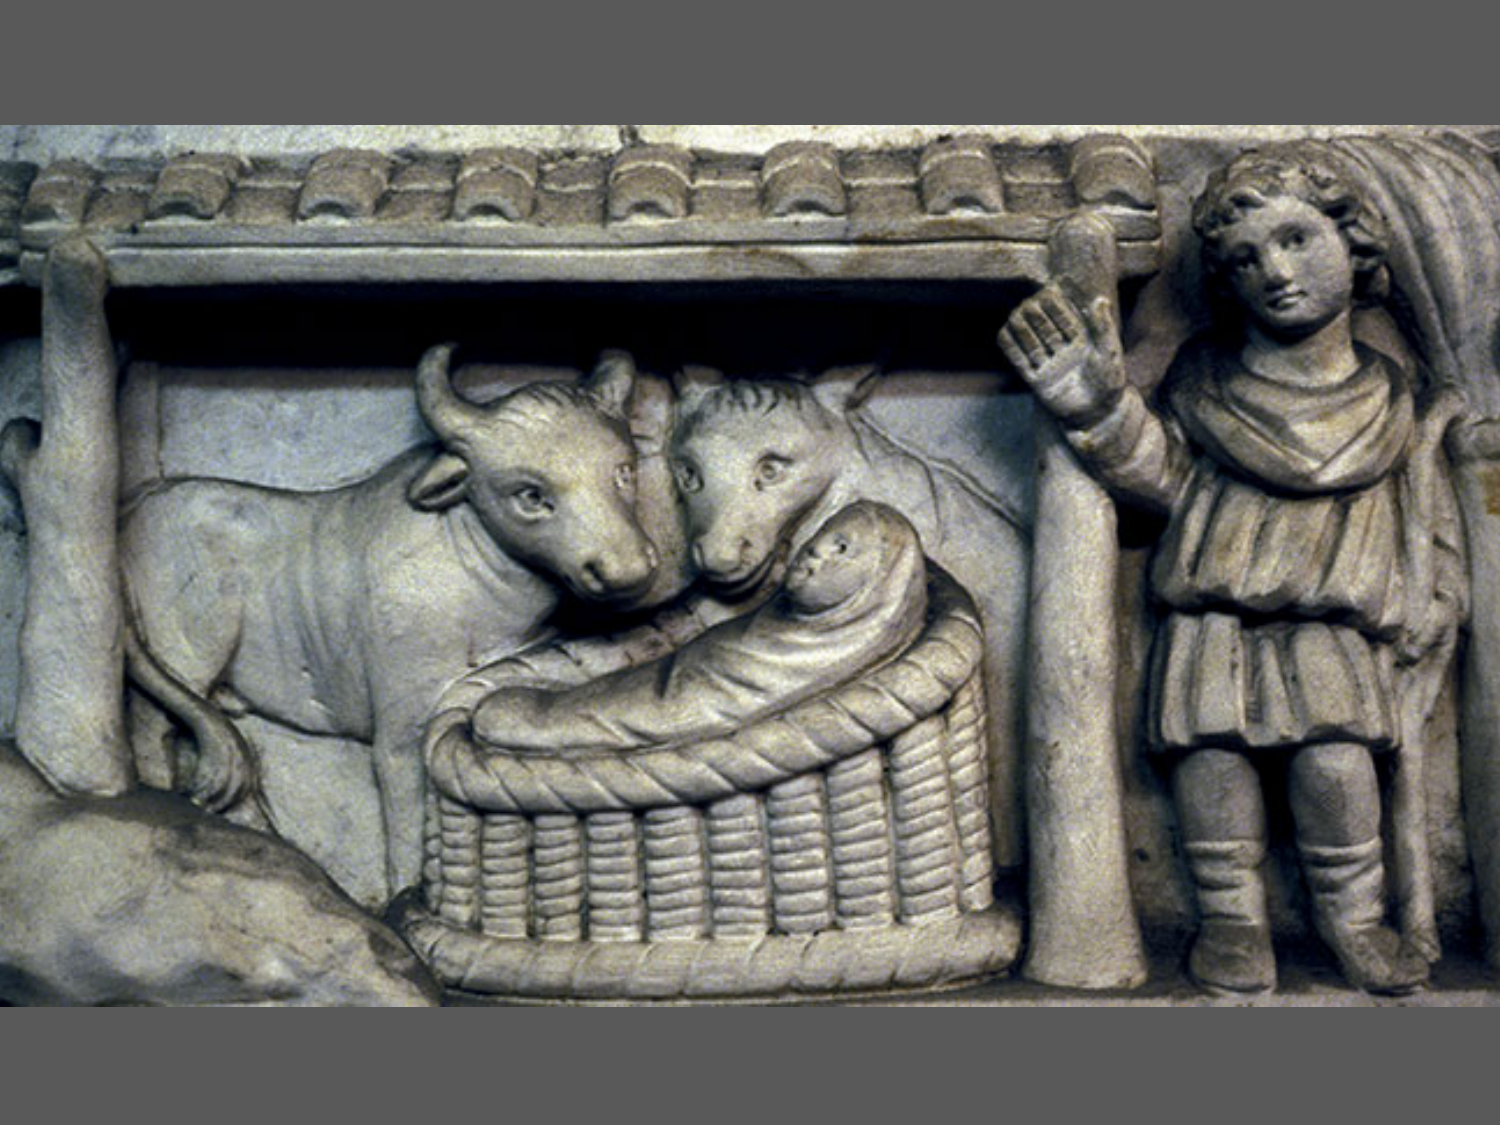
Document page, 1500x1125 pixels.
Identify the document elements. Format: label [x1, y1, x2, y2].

picture [0, 125, 1500, 1008]
